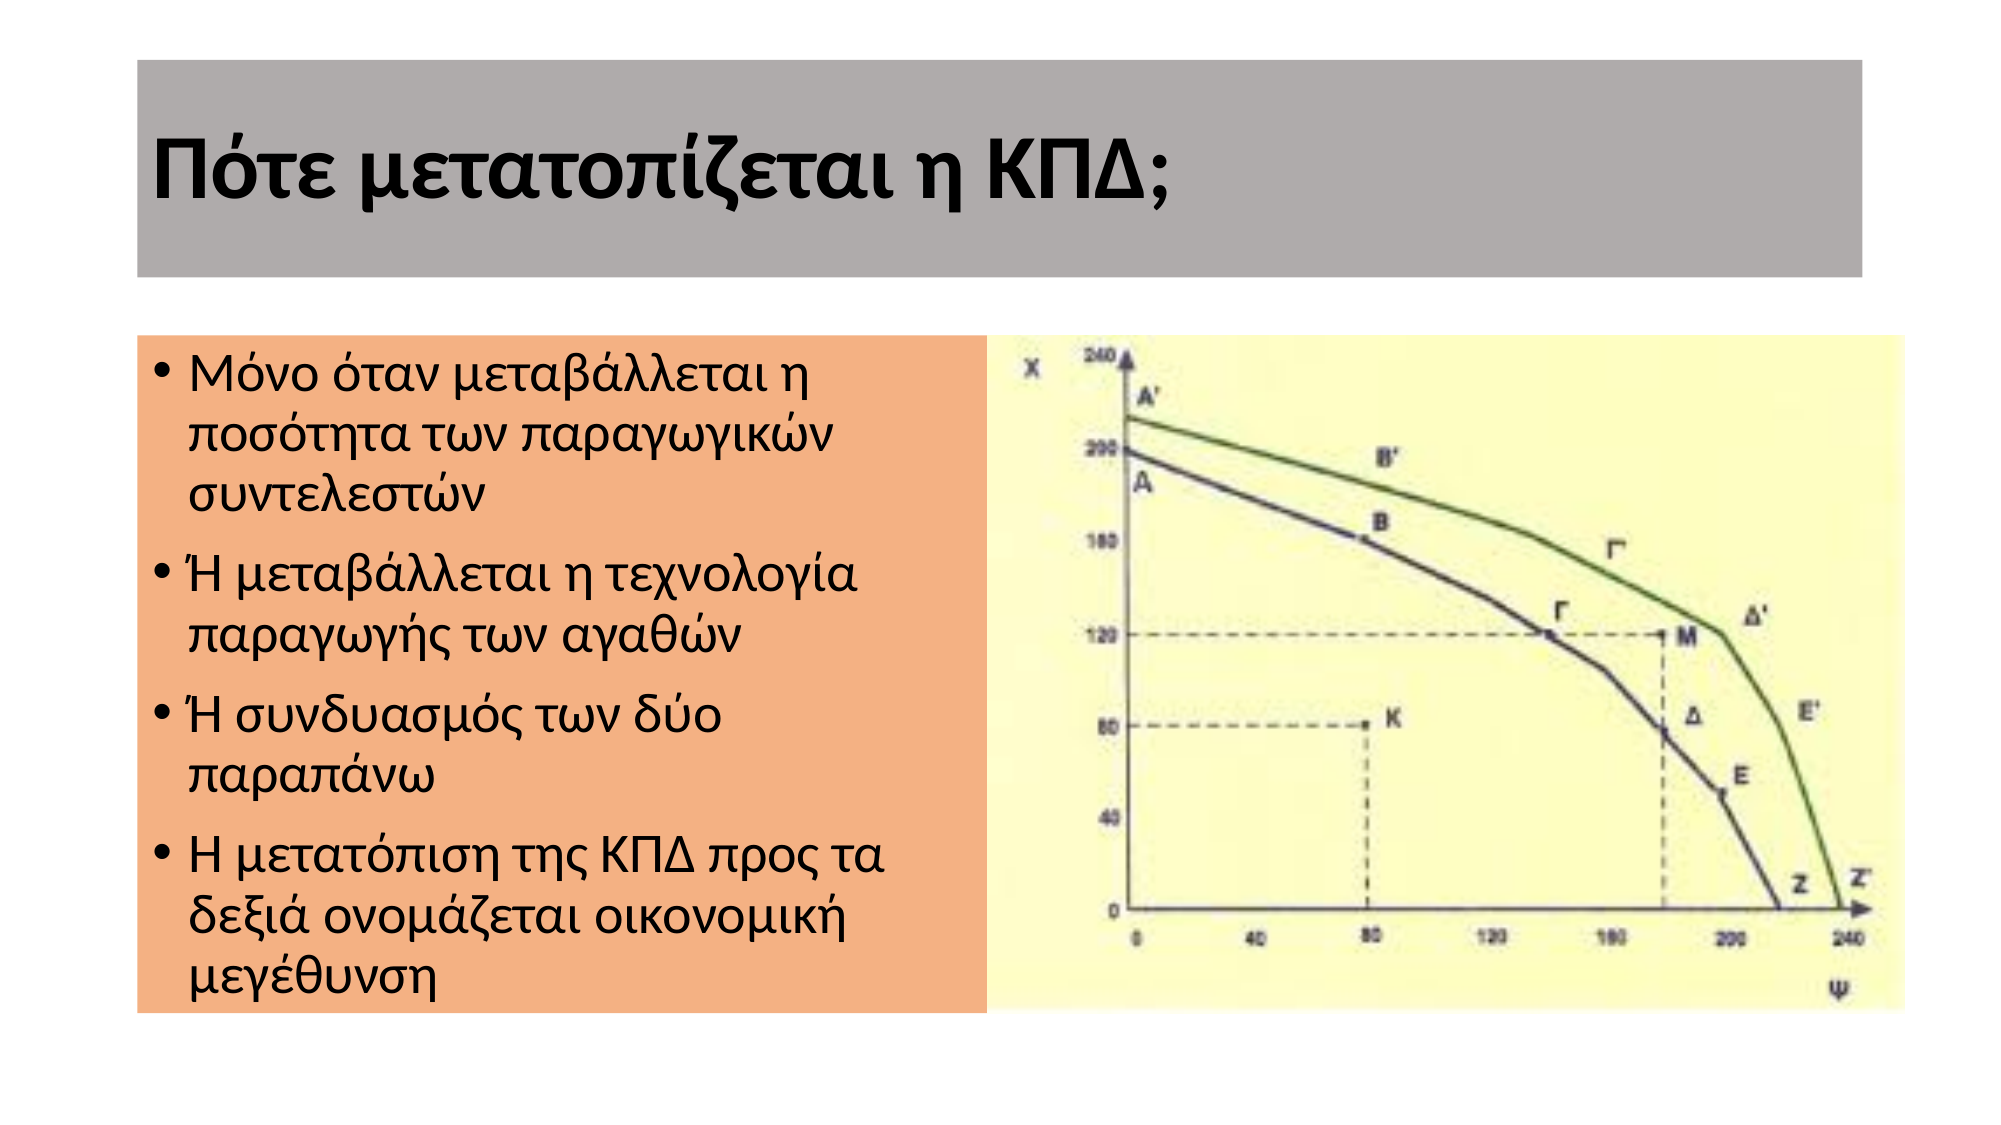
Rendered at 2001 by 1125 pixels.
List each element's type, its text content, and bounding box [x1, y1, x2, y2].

list Μόνο όταν μεταβάλλεται η ποσότητα των παραγωγικών συντελεστών Ή μεταβάλλεται η τεχνολογία παραγωγής των αγαθών Ή συνδυασμός των δύο παραπάνω Η μετατόπιση της ΚΠΔ προς τα δεξιά ονομάζεται οικονομική μεγέθυνση [137, 335, 987, 1014]
title Πότε μετατοπίζεται η ΚΠΔ; [137, 59, 1863, 278]
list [987, 335, 1905, 1014]
